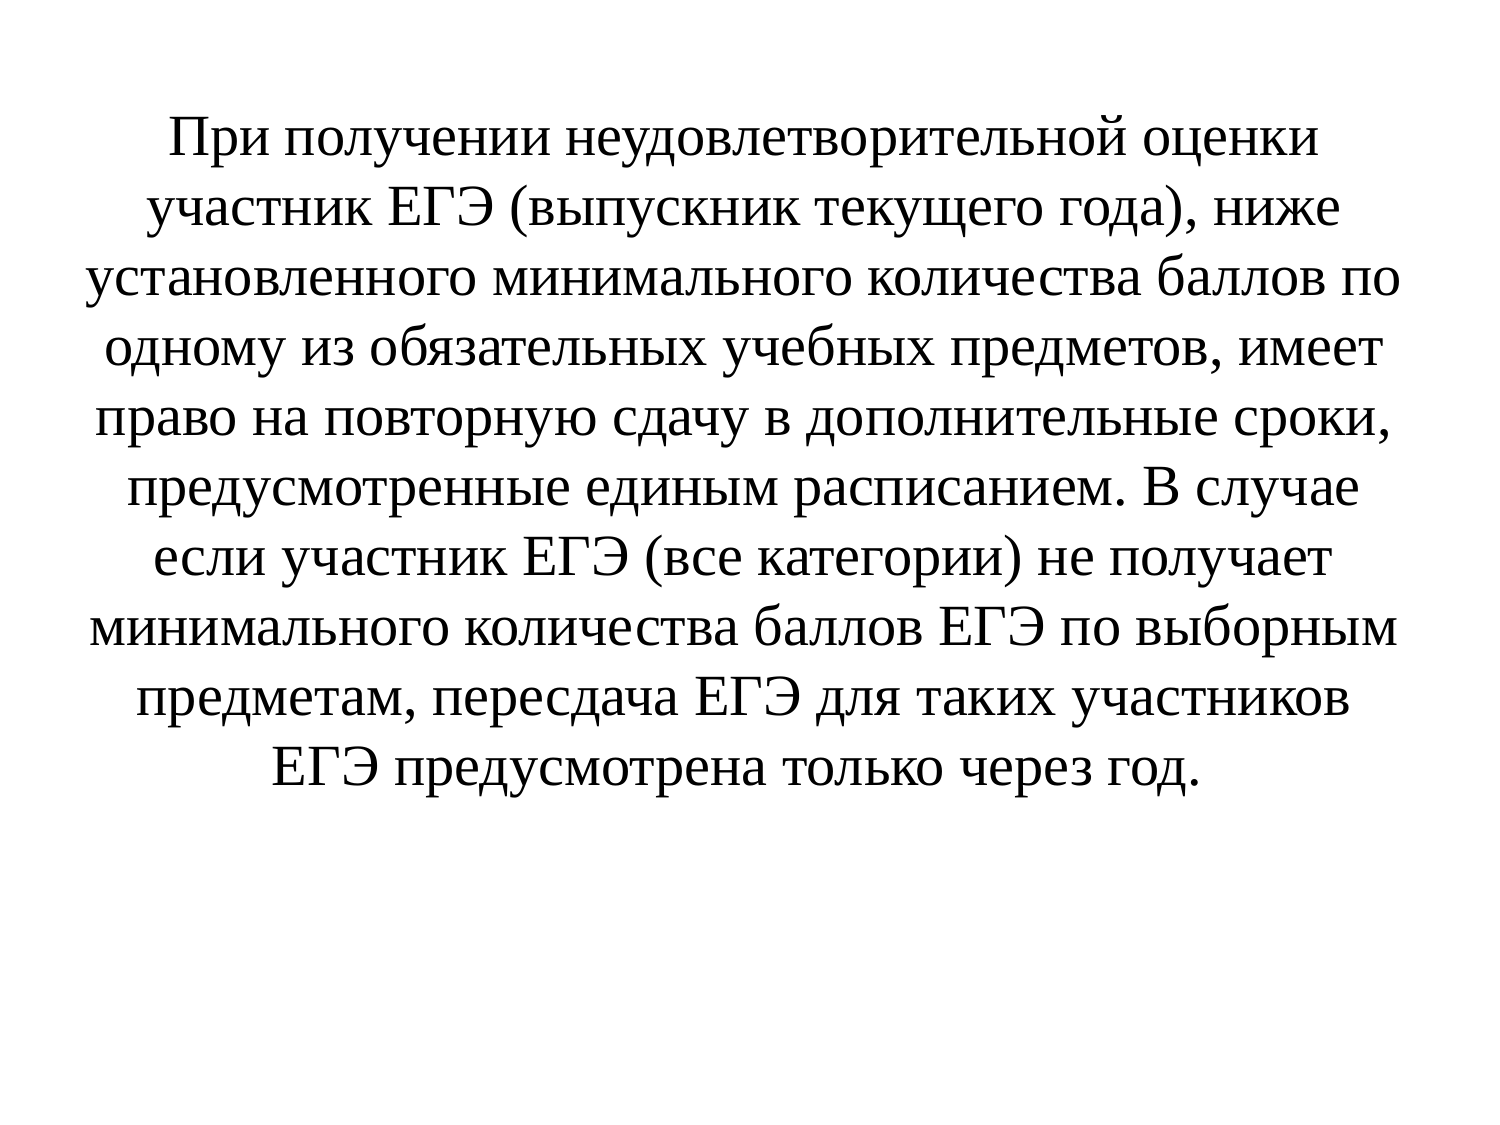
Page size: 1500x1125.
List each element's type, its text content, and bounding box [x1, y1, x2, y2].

text_box При получении неудовлетворительной оценки участник ЕГЭ (выпускник текущего года), ниже установленного минимального количества баллов по одному из обязательных учебных предметов, имеет право на повторную сдачу в дополнительные сроки, предусмотренные единым расписанием. В случае если участник ЕГЭ (все категории) не получает минимального количества баллов ЕГЭ по выборным предметам, пересдача ЕГЭ для таких участников ЕГЭ предусмотрена только через год. [64, 89, 1424, 805]
